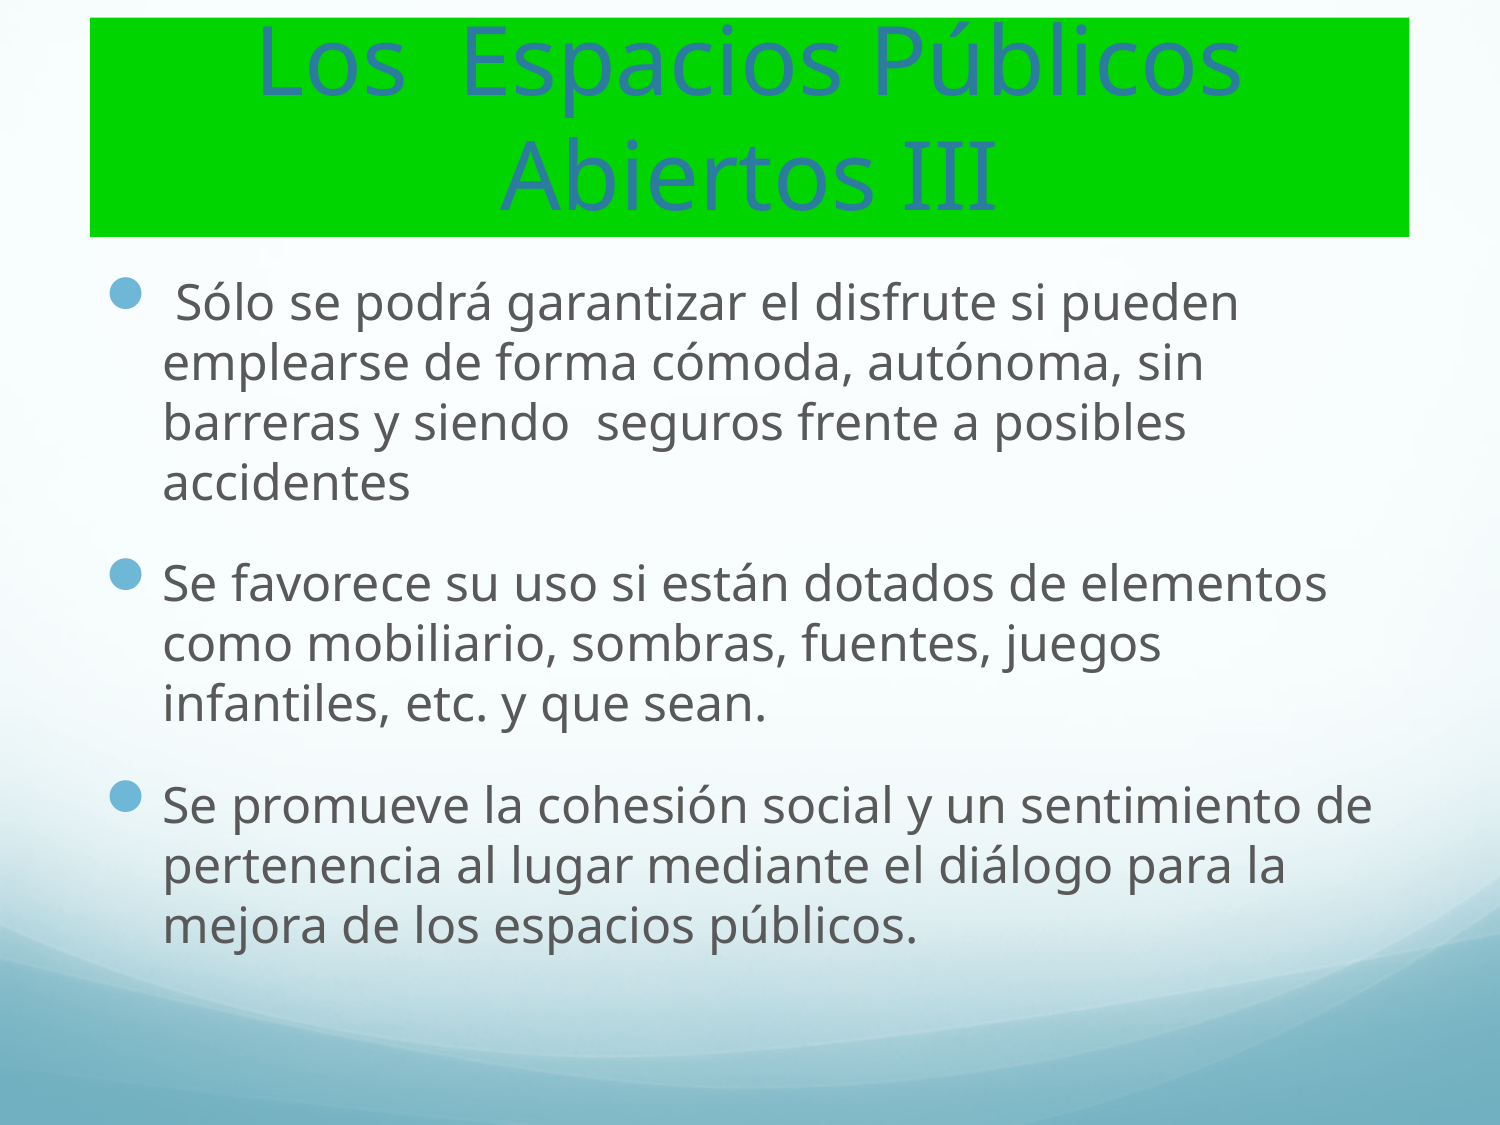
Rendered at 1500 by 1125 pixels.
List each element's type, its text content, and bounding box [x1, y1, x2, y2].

title Los Espacios Públicos Abiertos III [90, 17, 1410, 237]
list Sólo se podrá garantizar el disfrute si pueden emplearse de forma cómoda, autónoma, sin barreras y siendo seguros frente a posibles accidentes Se favorece su uso si están dotados de elementos como mobiliario, sombras, fuentes, juegos infantiles, etc. y que sean. Se promueve la cohesión social y un sentimiento de pertenencia al lugar mediante el diálogo para la mejora de los espacios públicos. [90, 262, 1410, 975]
